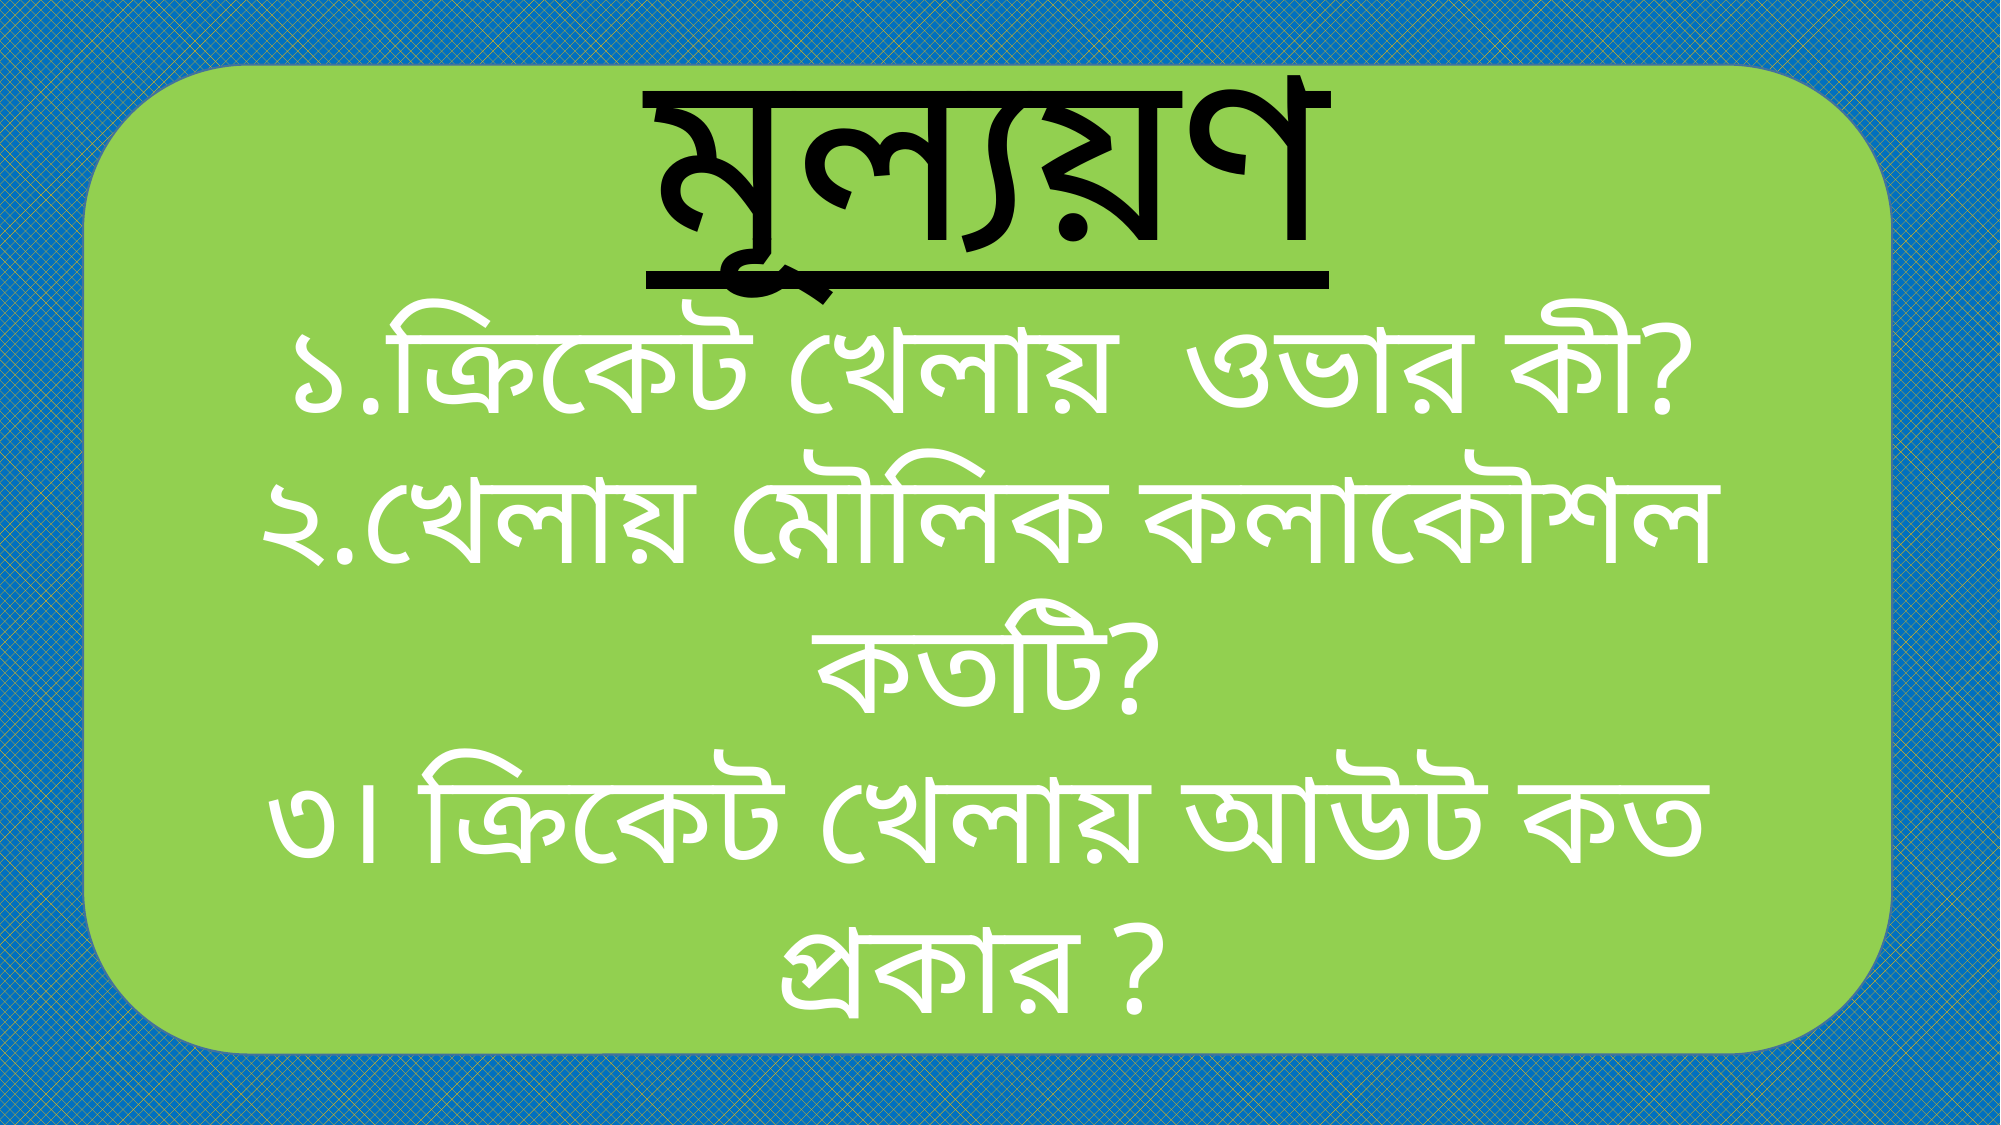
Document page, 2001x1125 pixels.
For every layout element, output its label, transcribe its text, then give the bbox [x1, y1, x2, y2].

text_box মূল্যয়ণ ১.ক্রিকেট খেলায় ওভার কী? ২.খেলায় মৌলিক কলাকৌশল কতটি? ৩। ক্রিকেট খেলায় আউট কত প্রকার ? [81, 63, 1894, 1056]
